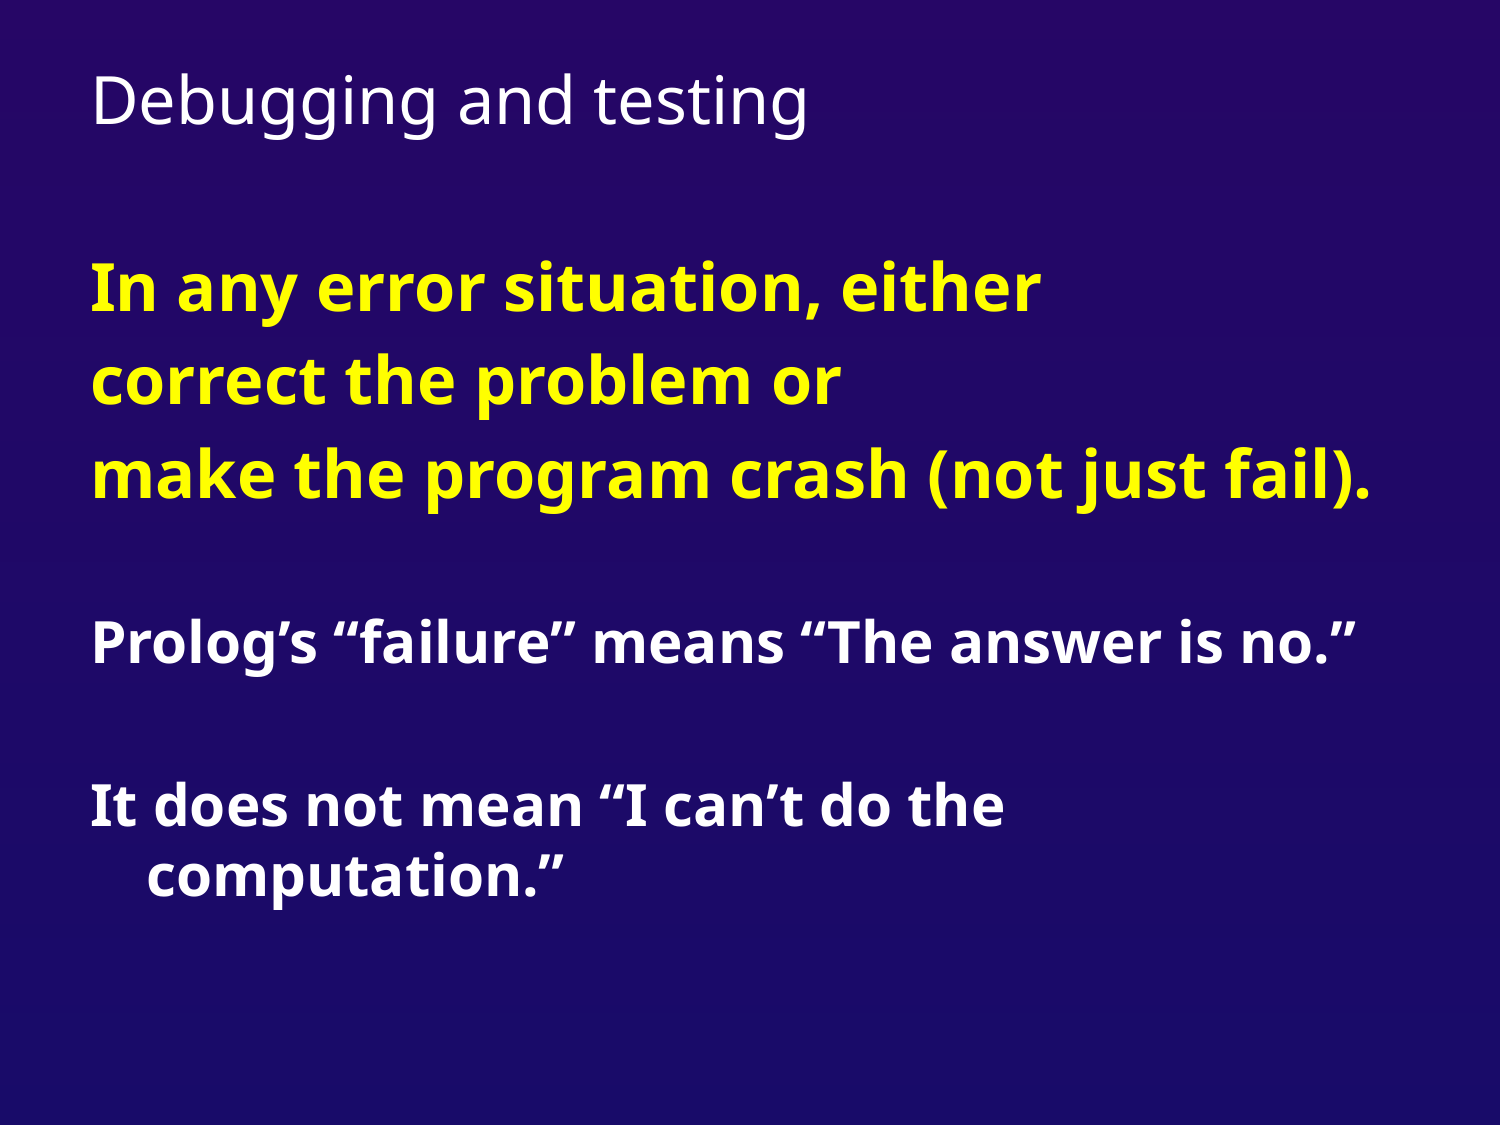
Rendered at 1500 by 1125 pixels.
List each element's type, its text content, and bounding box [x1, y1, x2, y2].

title Debugging and testing [75, 45, 1425, 150]
list In any error situation, either correct the problem or make the program crash (not just fail). Prolog’s “failure” means “The answer is no.” It does not mean “I can’t do the computation.” [75, 237, 1425, 1005]
